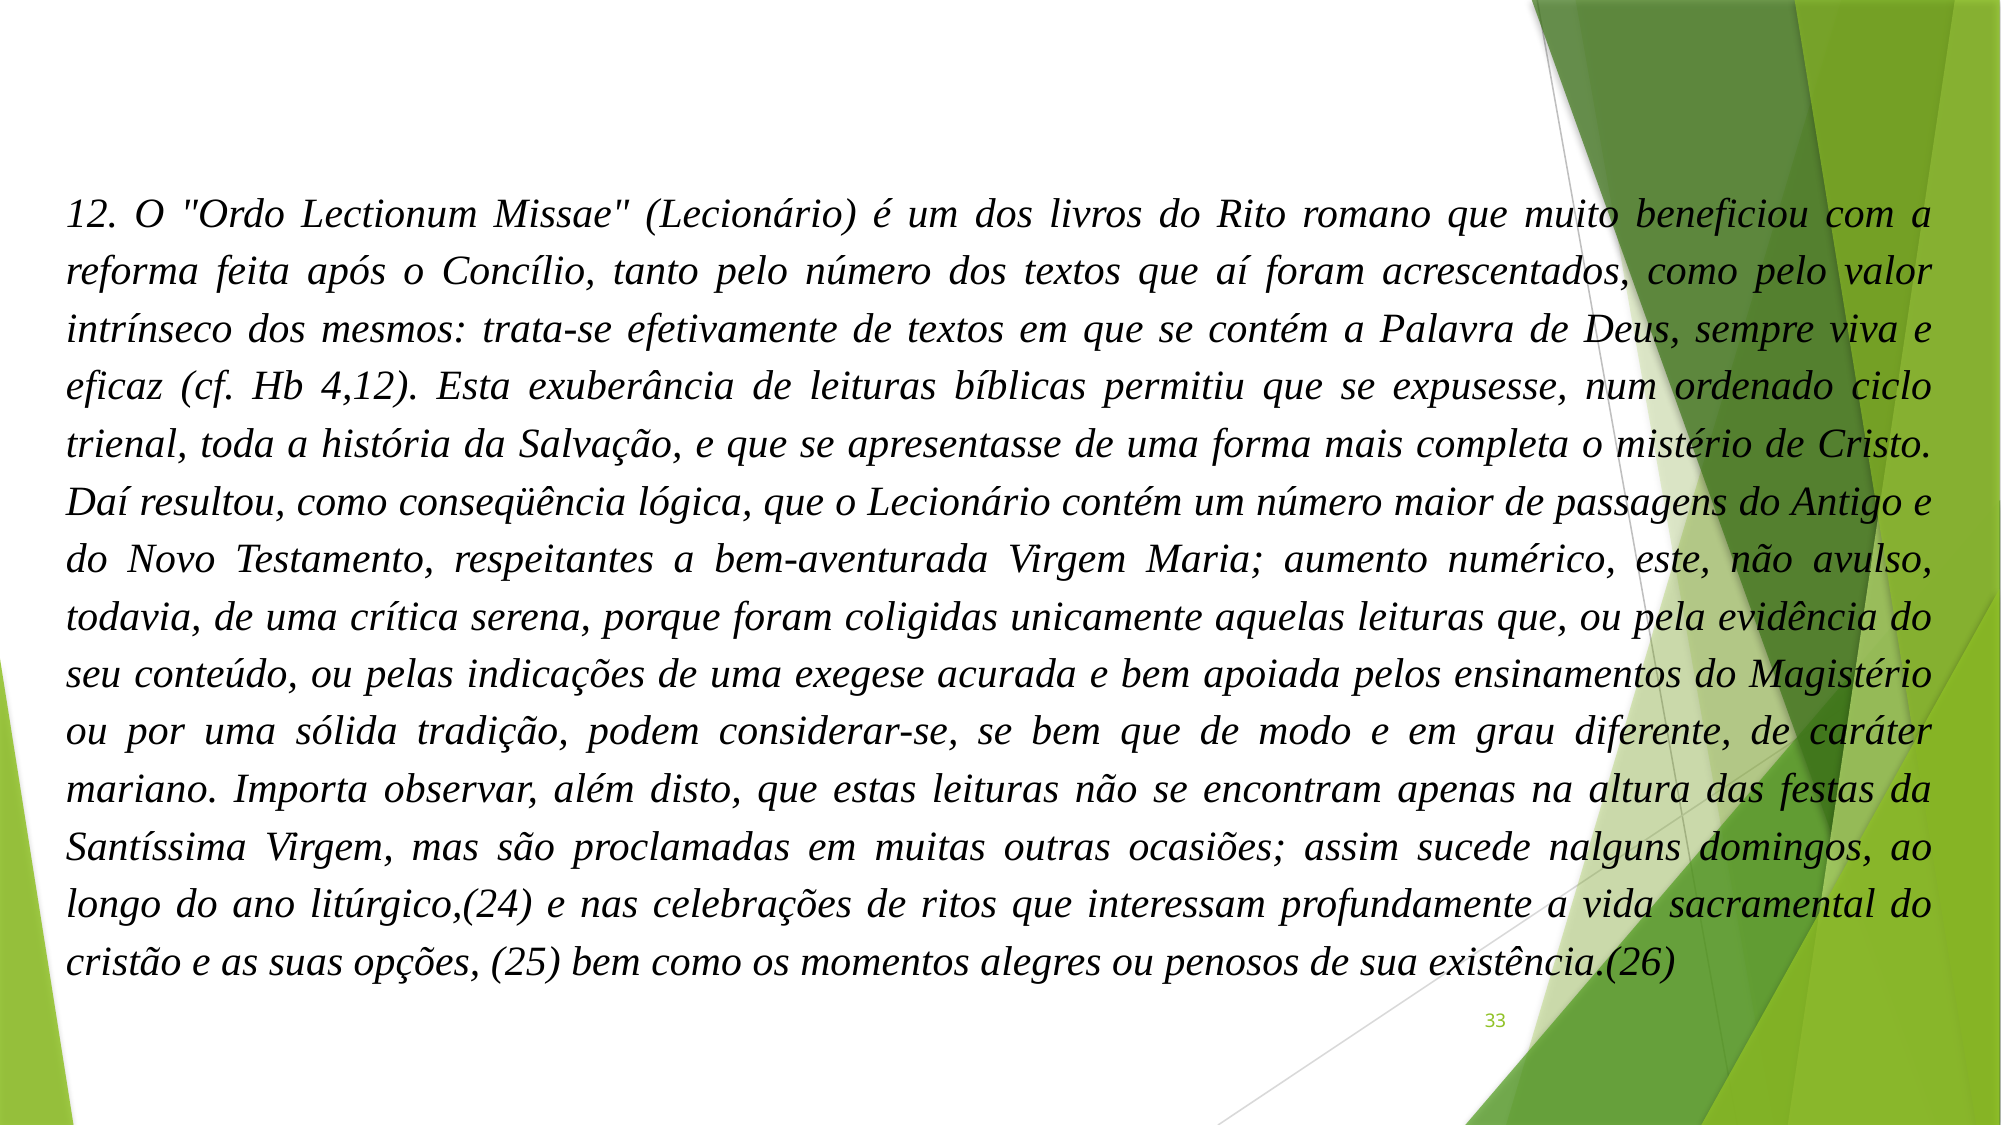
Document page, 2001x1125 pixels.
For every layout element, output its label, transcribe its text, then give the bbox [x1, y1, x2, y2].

text_box 12. O "Ordo Lectionum Missae" (Lecionário) é um dos livros do Rito romano que muito beneficiou com a reforma feita após o Concílio, tanto pelo número dos textos que aí foram acrescentados, como pelo valor intrínseco dos mesmos: trata-se efetivamente de textos em que se contém a Palavra de Deus, sempre viva e eficaz (cf. Hb 4,12). Esta exuberância de leituras bíblicas permitiu que se expusesse, num ordenado ciclo trienal, toda a história da Salvação, e que se apresentasse de uma forma mais completa o mistério de Cristo. Daí resultou, como conseqüência lógica, que o Lecionário contém um número maior de passagens do Antigo e do Novo Testamento, respeitantes a bem-aventurada Virgem Maria; aumento numérico, este, não avulso, todavia, de uma crítica serena, porque foram coligidas unicamente aquelas leituras que, ou pela evidência do seu conteúdo, ou pelas indicações de uma exegese acurada e bem apoiada pelos ensinamentos do Magistério ou por uma sólida tradição, podem considerar-se, se bem que de modo e em grau diferente, de caráter mariano. Importa observar, além disto, que estas leituras não se encontram apenas na altura das festas da Santíssima Virgem, mas são proclamadas em muitas outras ocasiões; assim sucede nalguns domingos, ao longo do ano litúrgico,(24) e nas celebrações de ritos que interessam profundamente a vida sacramental do cristão e as suas opções, (25) bem como os momentos alegres ou penosos de sua existência.(26) [51, 170, 1949, 991]
slide_number 33 [1409, 991, 1522, 1051]
